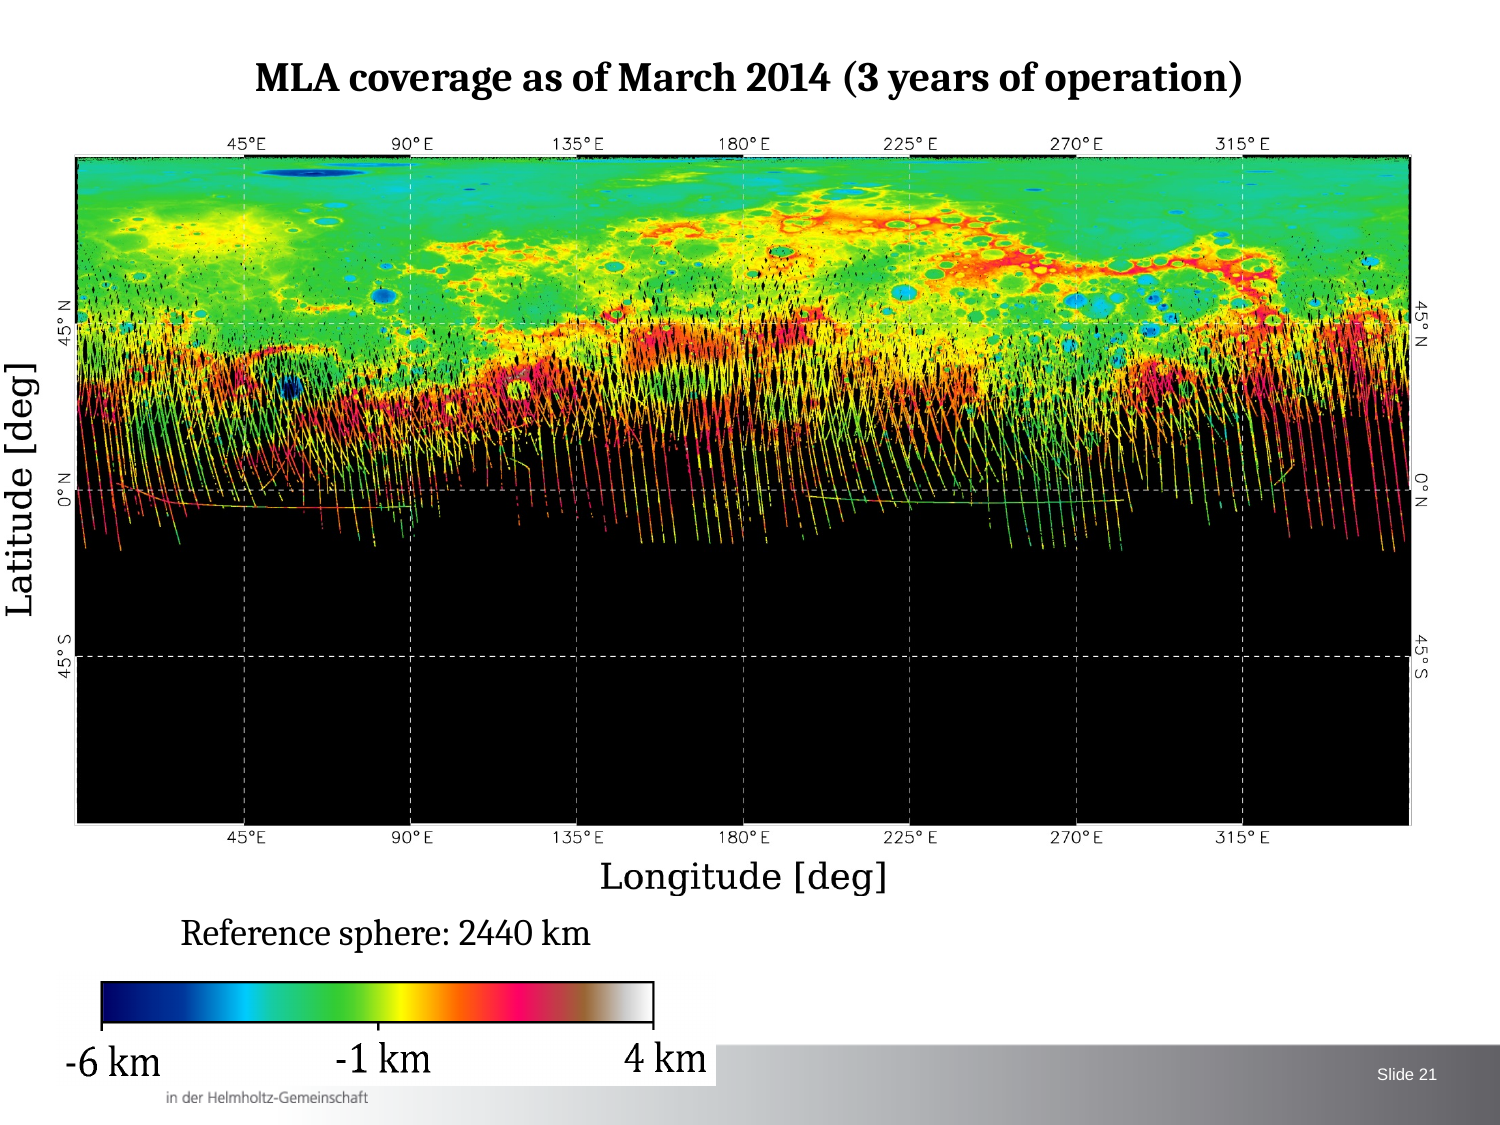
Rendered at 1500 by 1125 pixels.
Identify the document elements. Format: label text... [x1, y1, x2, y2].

picture [0, 970, 1500, 1125]
picture [3, 136, 1428, 897]
text_box MLA coverage as of March 2014 (3 years of operation) [240, 42, 1260, 108]
text_box Reference sphere: 2440 km [165, 905, 607, 960]
